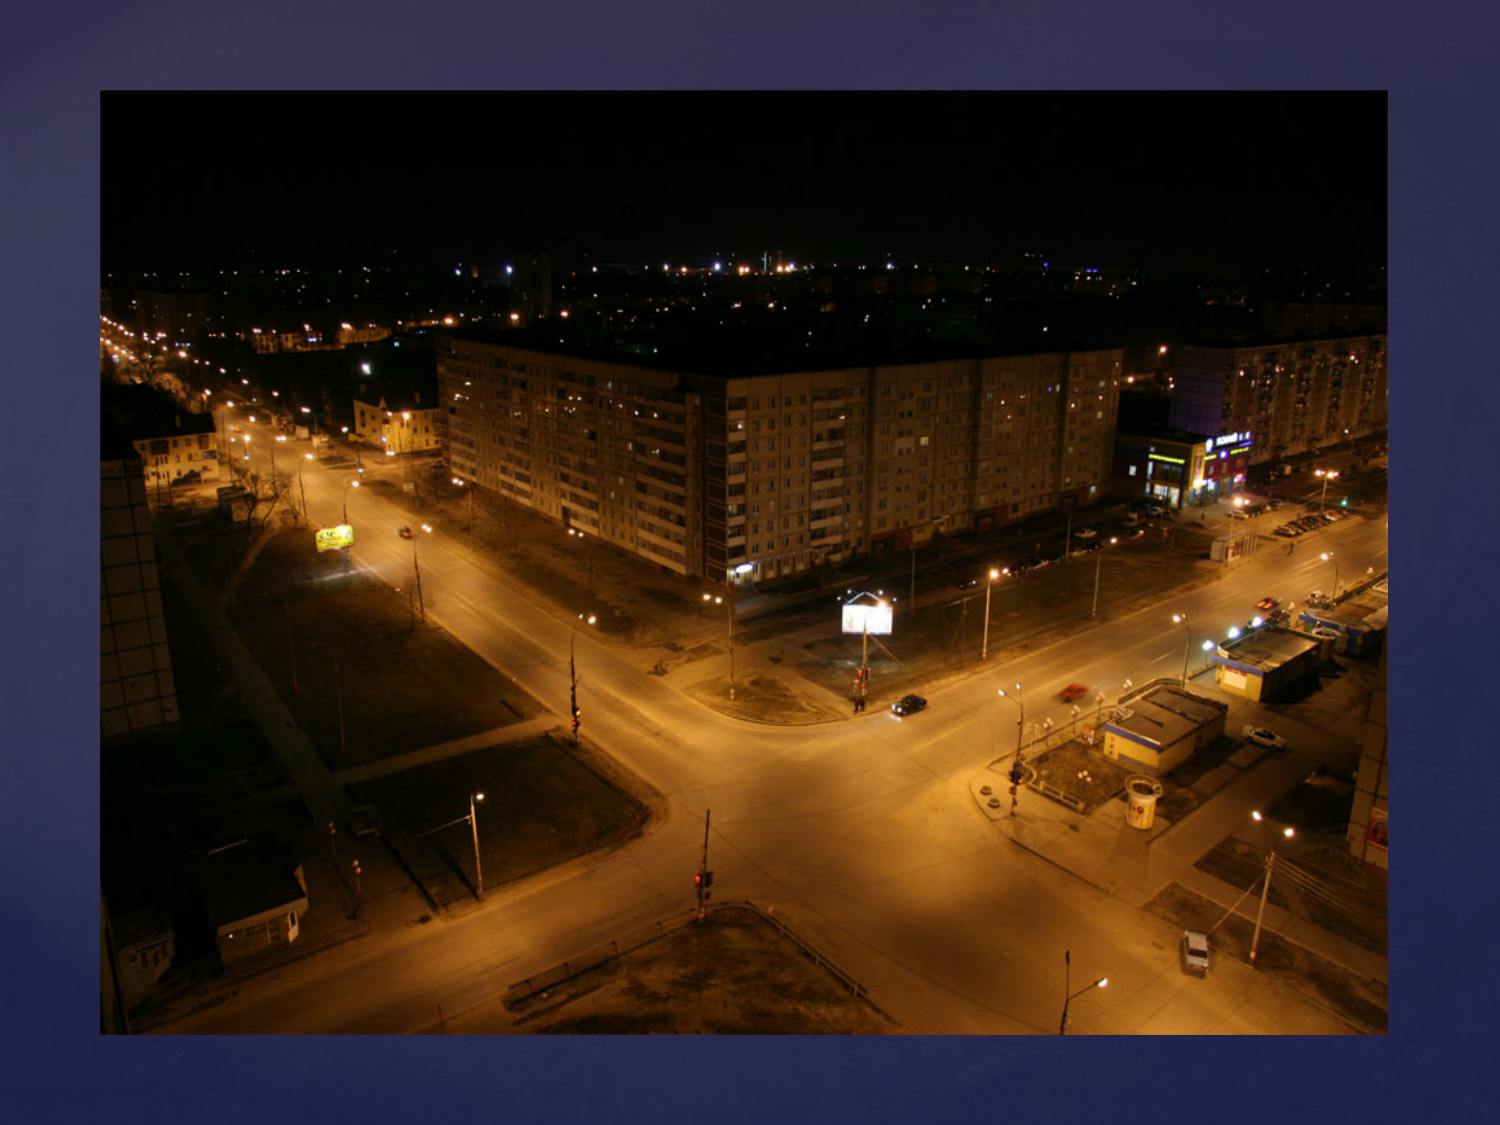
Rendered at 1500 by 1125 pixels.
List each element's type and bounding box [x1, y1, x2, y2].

picture [99, 89, 1389, 1036]
